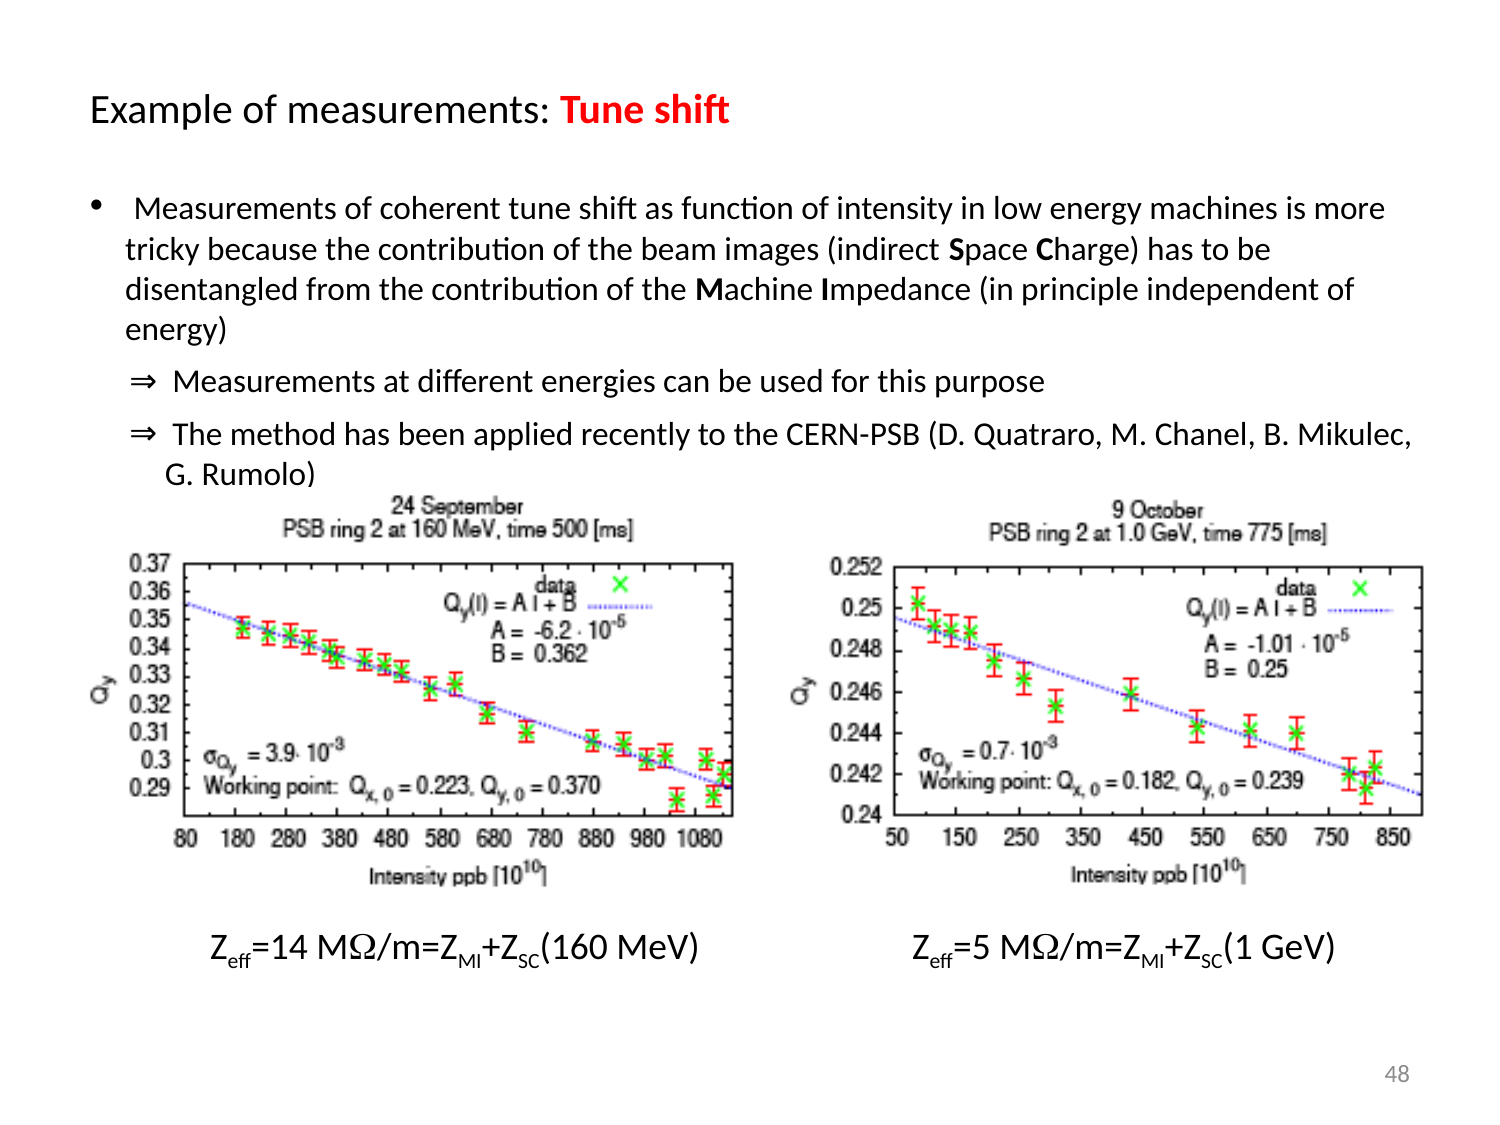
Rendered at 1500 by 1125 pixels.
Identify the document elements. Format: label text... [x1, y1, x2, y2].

text_box Zeff=14 MW/m=ZMI+ZSC(160 MeV) [195, 914, 715, 981]
text_box Zeff=5 MW/m=ZMI+ZSC(1 GeV) [897, 914, 1352, 981]
text_box Example of measurements: Tune shift Measurements of coherent tune shift as function of intensity in low energy machines is more tricky because the contribution of the beam images (indirect Space Charge) has to be disentangled from the contribution of the Machine Impedance (in principle independent of energy) Measurements at different energies can be used for this purpose The method has been applied recently to the CERN-PSB (D. Quatraro, M. Chanel, B. Mikulec, G. Rumolo) [74, 74, 1448, 486]
slide_number 48 [1074, 1042, 1425, 1103]
picture [74, 487, 1492, 901]
